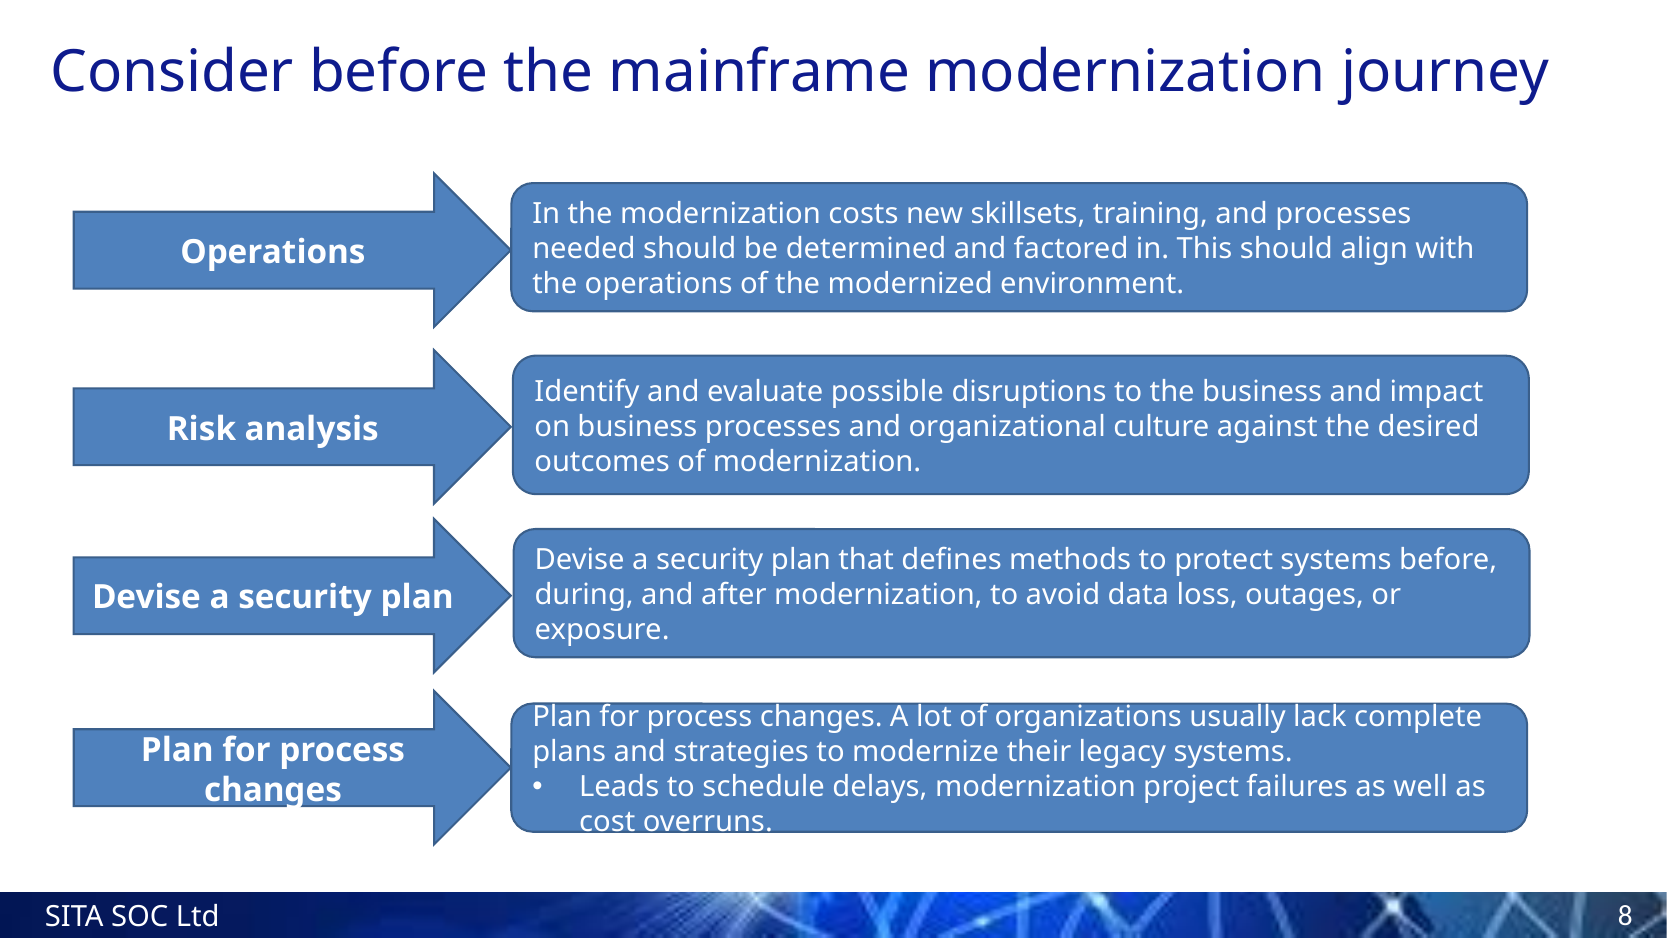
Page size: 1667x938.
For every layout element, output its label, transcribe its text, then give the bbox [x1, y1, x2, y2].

text_box Operations [72, 170, 510, 330]
text_box Devise a security plan that defines methods to protect systems before, during, and after modernization, to avoid data loss, outages, or exposure. [512, 527, 1531, 659]
text_box In the modernization costs new skillsets, training, and processes needed should be determined and factored in. This should align with the operations of the modernized environment. [510, 182, 1529, 313]
text_box Plan for process changes [72, 688, 510, 847]
text_box Identify and evaluate possible disruptions to the business and impact on business processes and organizational culture against the desired outcomes of modernization. [511, 354, 1530, 496]
text_box Plan for process changes. A lot of organizations usually lack complete plans and strategies to modernize their legacy systems. Leads to schedule delays, modernization project failures as well as cost overruns. [510, 702, 1529, 833]
text_box Devise a security plan [72, 516, 512, 675]
title Consider before the mainframe modernization journey [35, 25, 1630, 105]
text_box Risk analysis [72, 347, 513, 507]
picture [0, 892, 1667, 938]
